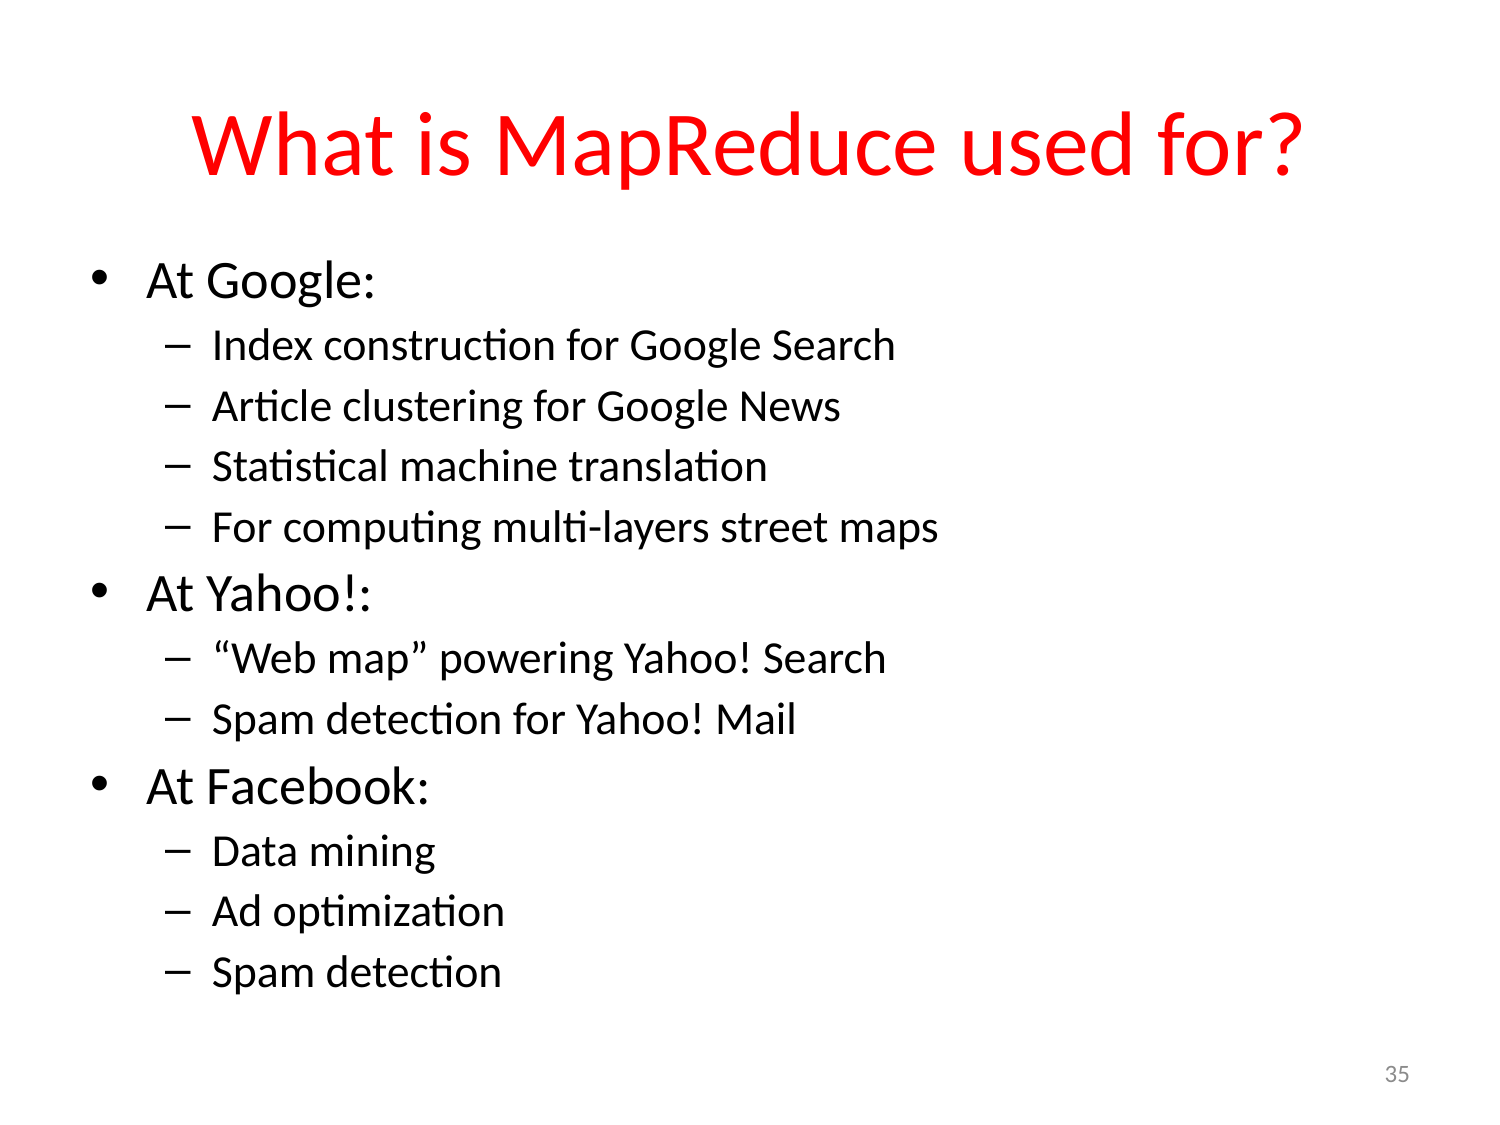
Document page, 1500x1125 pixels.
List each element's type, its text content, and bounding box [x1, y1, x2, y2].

slide_number 35 [1074, 1042, 1425, 1103]
title What is MapReduce used for? [49, 45, 1451, 233]
list At Google: Index construction for Google Search Article clustering for Google News Statistical machine translation For computing multi-layers street maps At Yahoo!: “Web map” powering Yahoo! Search Spam detection for Yahoo! Mail At Facebook: Data mining Ad optimization Spam detection [75, 230, 1425, 1035]
